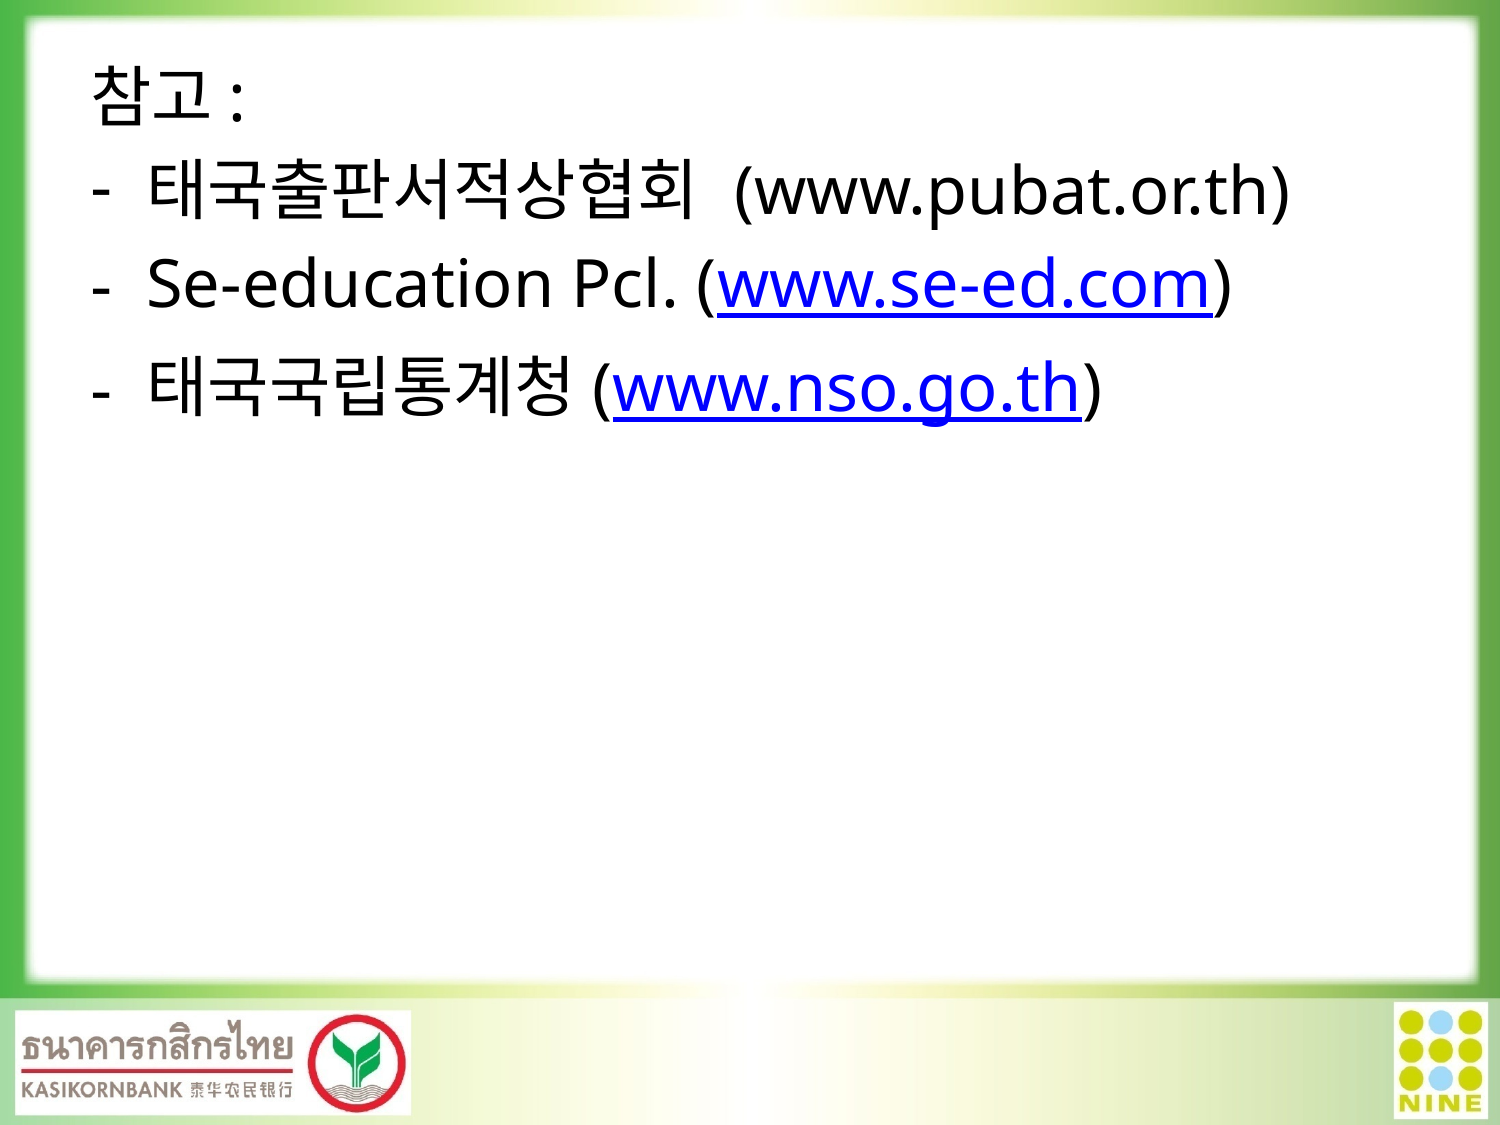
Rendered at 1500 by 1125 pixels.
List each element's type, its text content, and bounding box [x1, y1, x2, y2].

picture [0, 0, 1500, 1125]
list 참고: 태국출판서적상협회 (www.pubat.or.th) Se-education Pcl. (www.se-ed.com) 태국국립통계청(www.nso.go.th) [74, 46, 1426, 1006]
